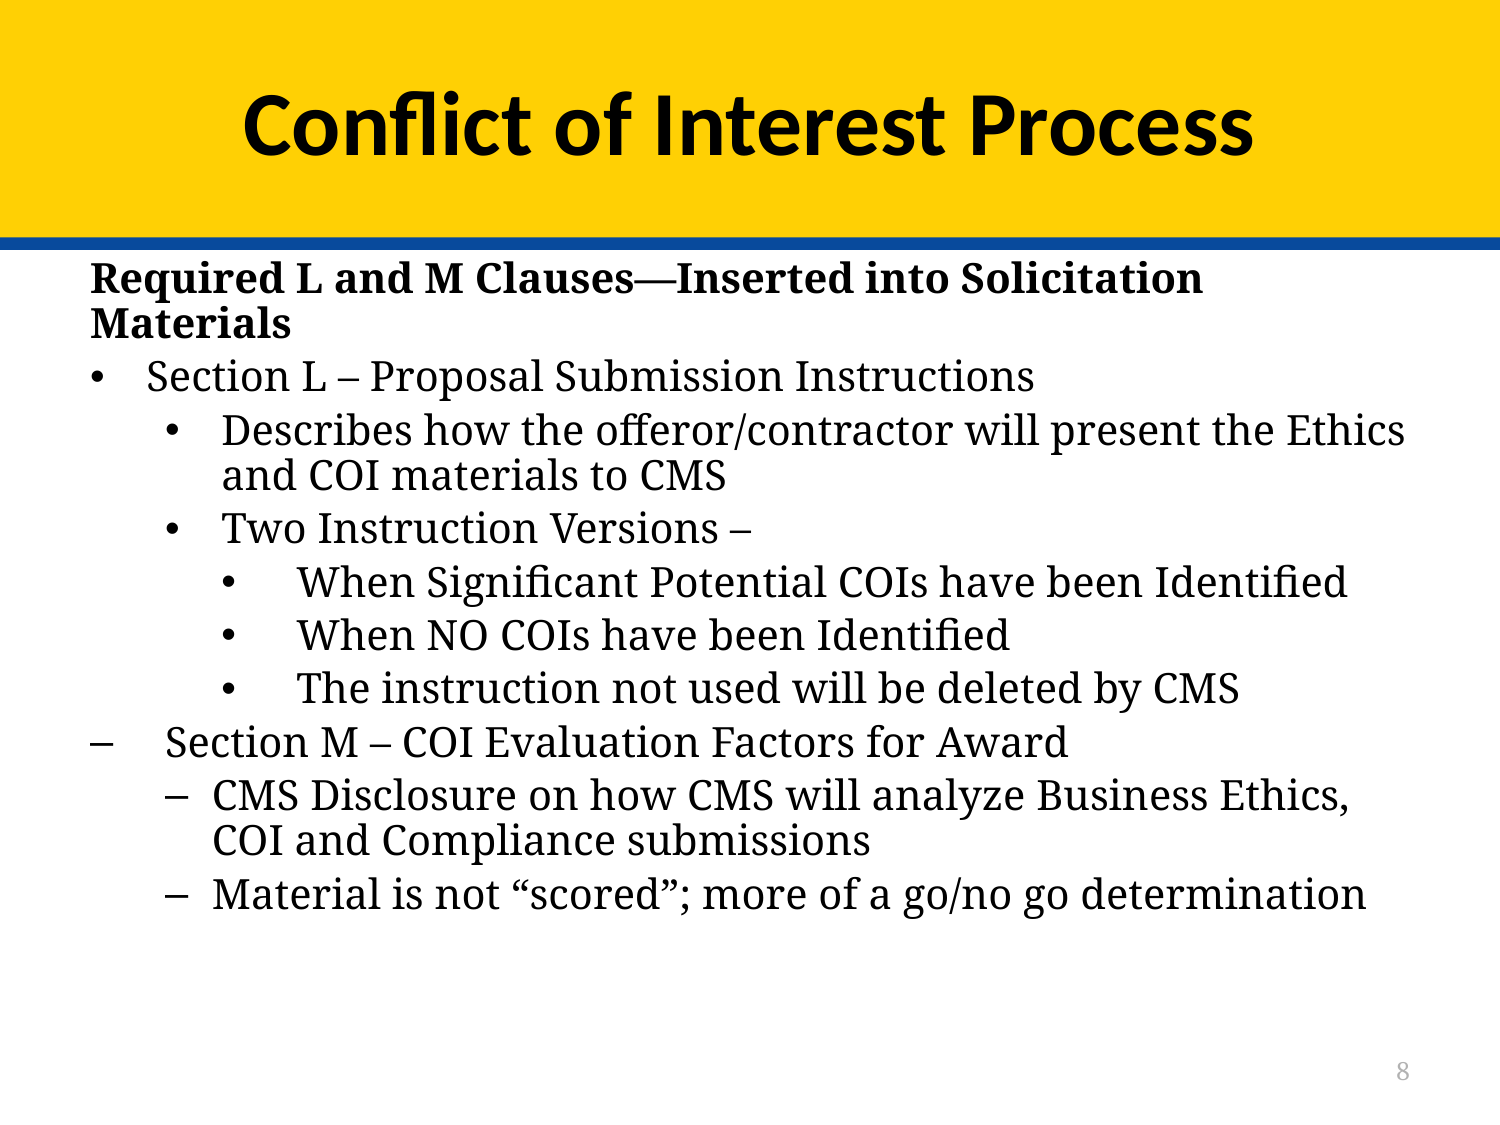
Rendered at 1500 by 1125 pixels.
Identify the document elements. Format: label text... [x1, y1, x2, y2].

slide_number 8 [1074, 1042, 1425, 1103]
title Conflict of Interest Process [0, 0, 1500, 238]
list Required L and M Clauses—Inserted into Solicitation Materials Section L – Proposal Submission Instructions Describes how the offeror/contractor will present the Ethics and COI materials to CMS Two Instruction Versions – When Significant Potential COIs have been Identified When NO COIs have been Identified The instruction not used will be deleted by CMS Section M – COI Evaluation Factors for Award CMS Disclosure on how CMS will analyze Business Ethics, COI and Compliance submissions Material is not “scored”; more of a go/no go determination [75, 251, 1425, 1125]
